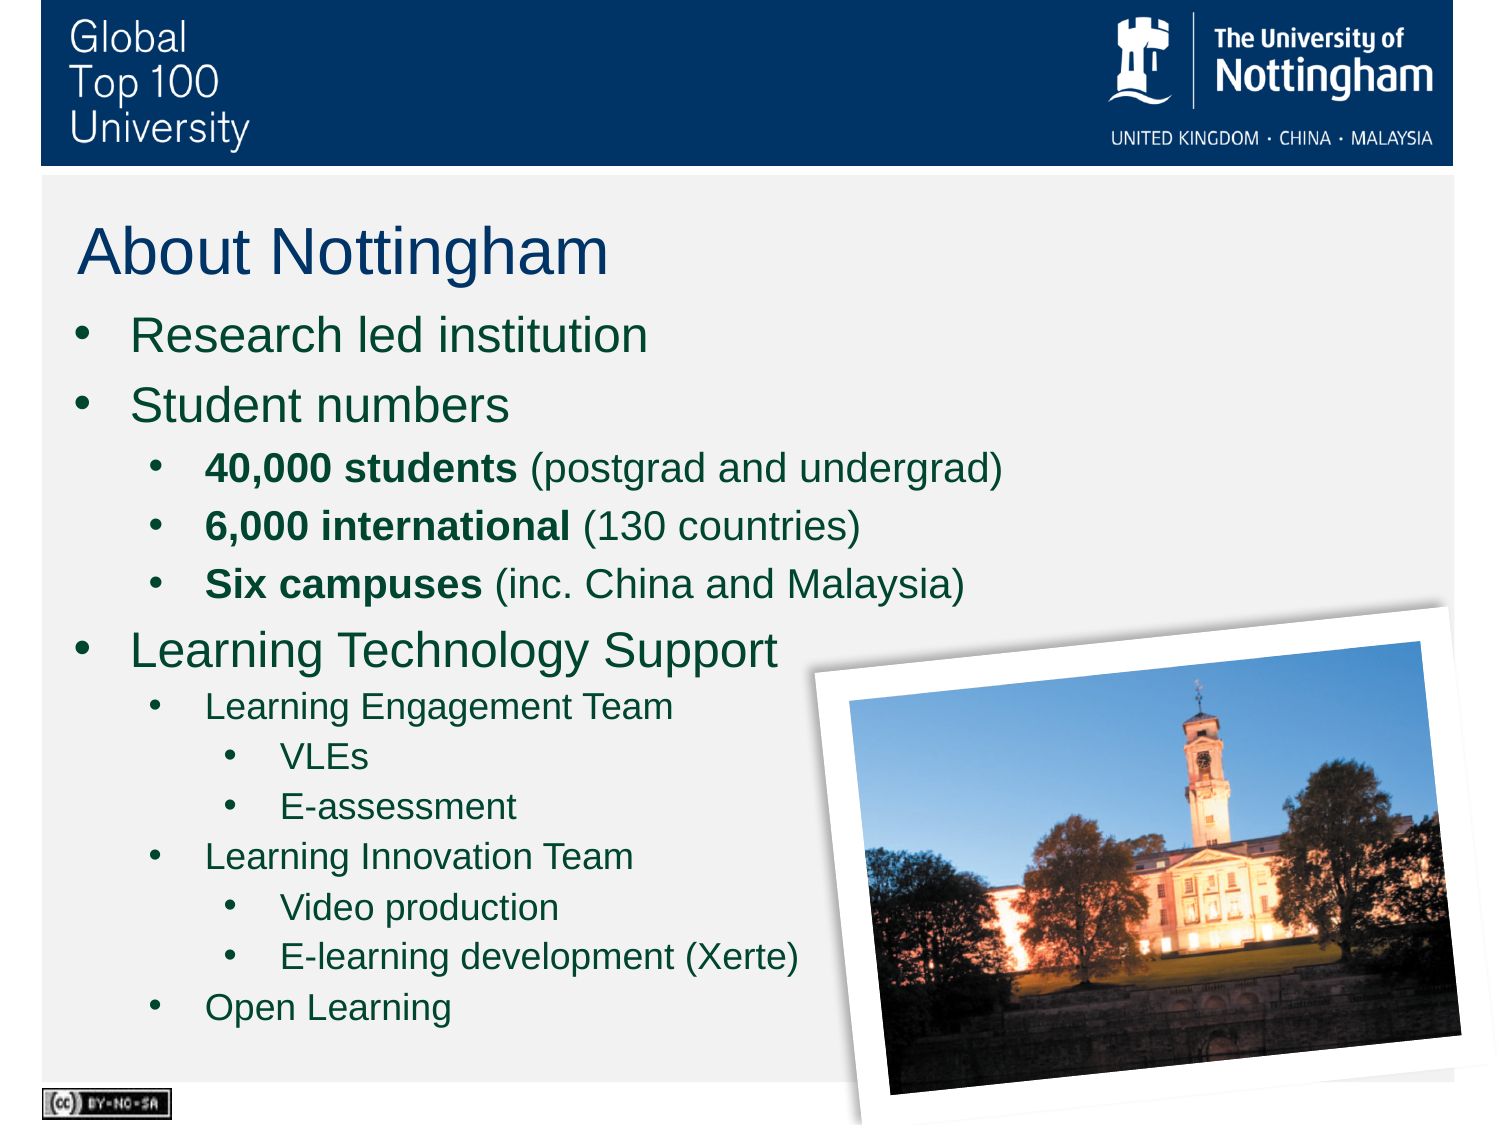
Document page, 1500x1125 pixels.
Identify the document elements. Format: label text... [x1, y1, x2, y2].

text_box Research led institution Student numbers 40,000 students (postgrad and undergrad) 6,000 international (130 countries) Six campuses (inc. China and Malaysia) Learning Technology Support Learning Engagement Team VLEs E-assessment Learning Innovation Team Video production E-learning development (Xerte) Open Learning [58, 249, 1353, 1024]
title About Nottingham [62, 199, 1338, 388]
picture [850, 642, 1461, 1095]
picture [41, 0, 1453, 166]
picture [42, 1088, 172, 1120]
